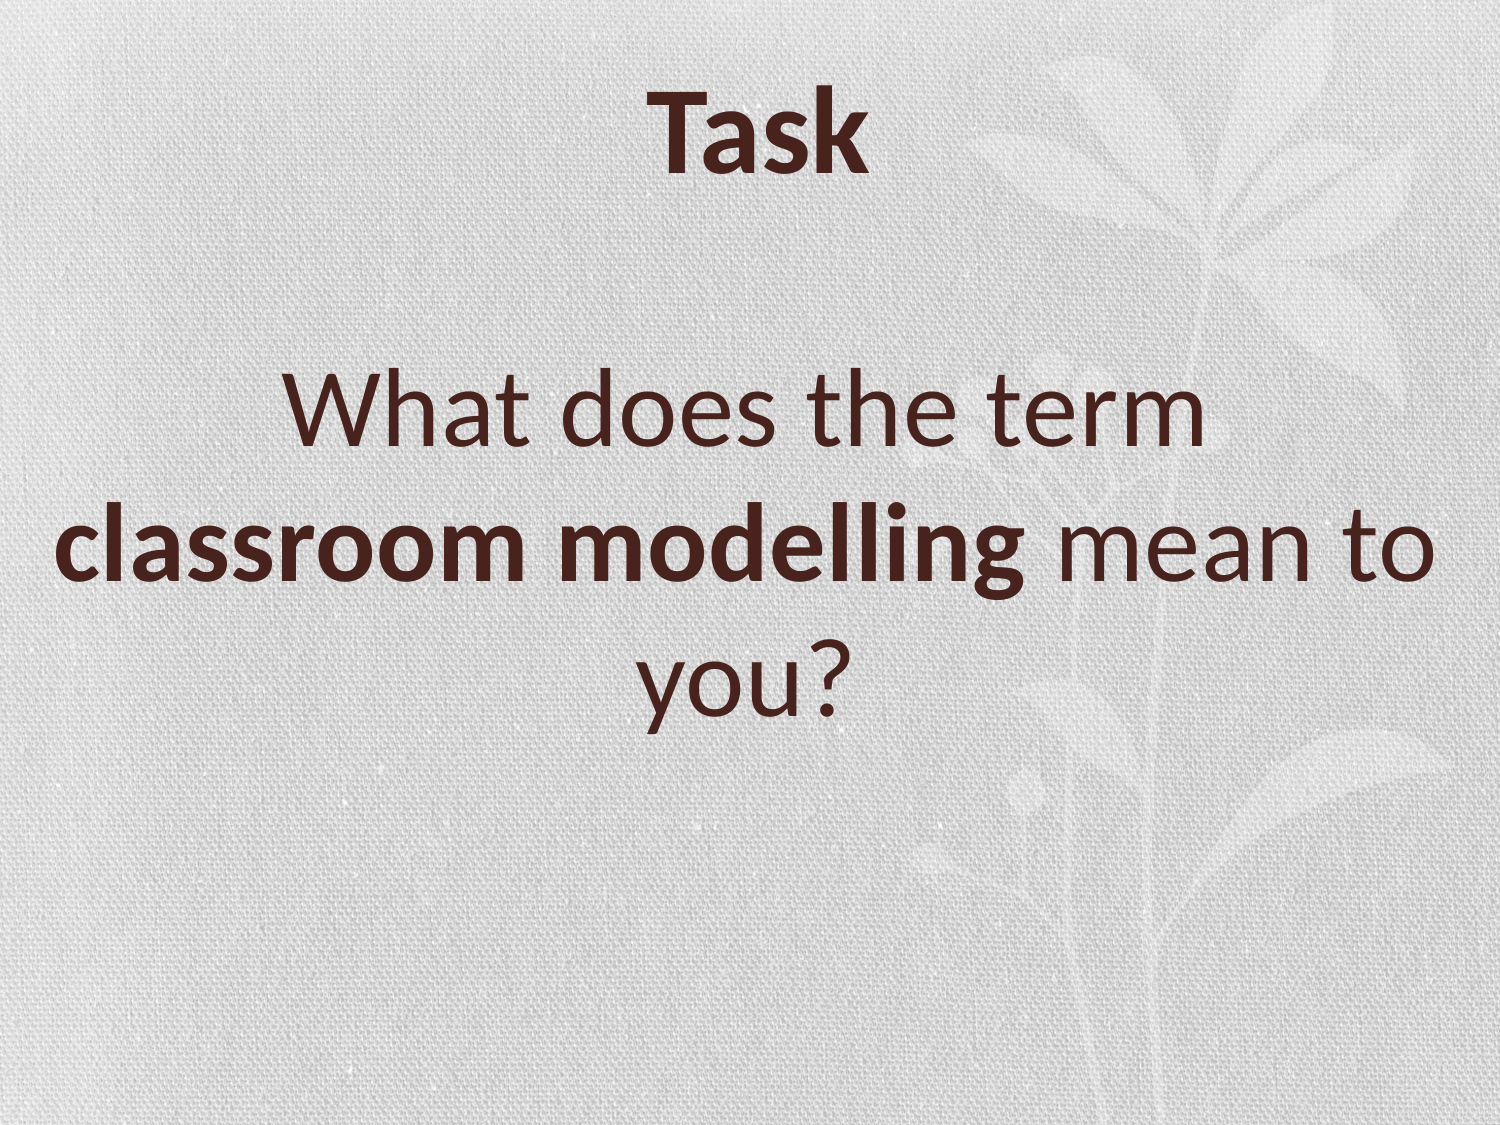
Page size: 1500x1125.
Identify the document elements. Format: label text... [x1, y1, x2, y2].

title Task [17, 30, 1500, 206]
list What does the term classroom modelling mean to you? [29, 326, 1464, 747]
